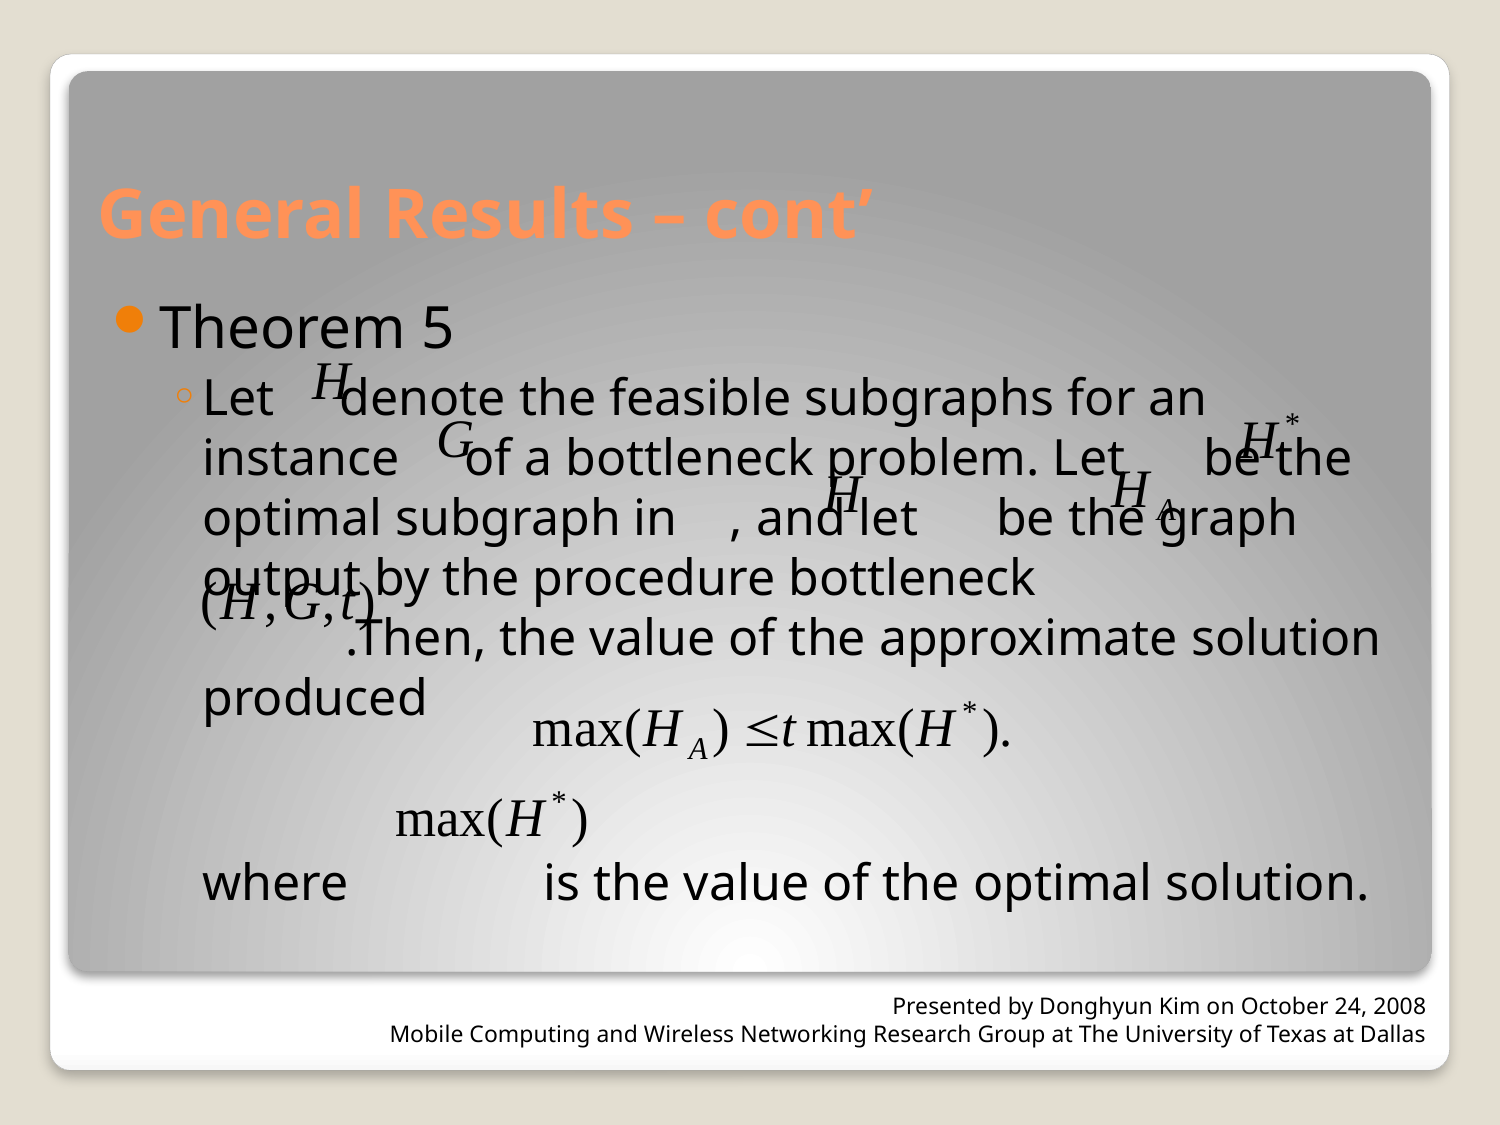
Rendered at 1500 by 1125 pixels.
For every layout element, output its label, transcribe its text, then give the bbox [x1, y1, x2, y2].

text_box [814, 462, 876, 522]
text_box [524, 687, 1018, 770]
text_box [302, 349, 365, 410]
list Theorem 5 Let denote the feasible subgraphs for an instance of a bottleneck problem. Let be the optimal subgraph in , and let be the graph output by the procedure bottleneck .Then, the value of the approximate solution produced where is the value of the optimal solution. [82, 275, 1425, 963]
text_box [192, 569, 387, 643]
text_box Presented by Donghyun Kim on October 24, 2008 Mobile Computing and Wireless Networking Research Group at The University of Texas at Dallas [87, 984, 1442, 1054]
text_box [387, 777, 599, 860]
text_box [430, 407, 488, 472]
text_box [1229, 399, 1310, 468]
title General Results – cont’ [82, 87, 1425, 260]
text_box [1102, 452, 1186, 530]
